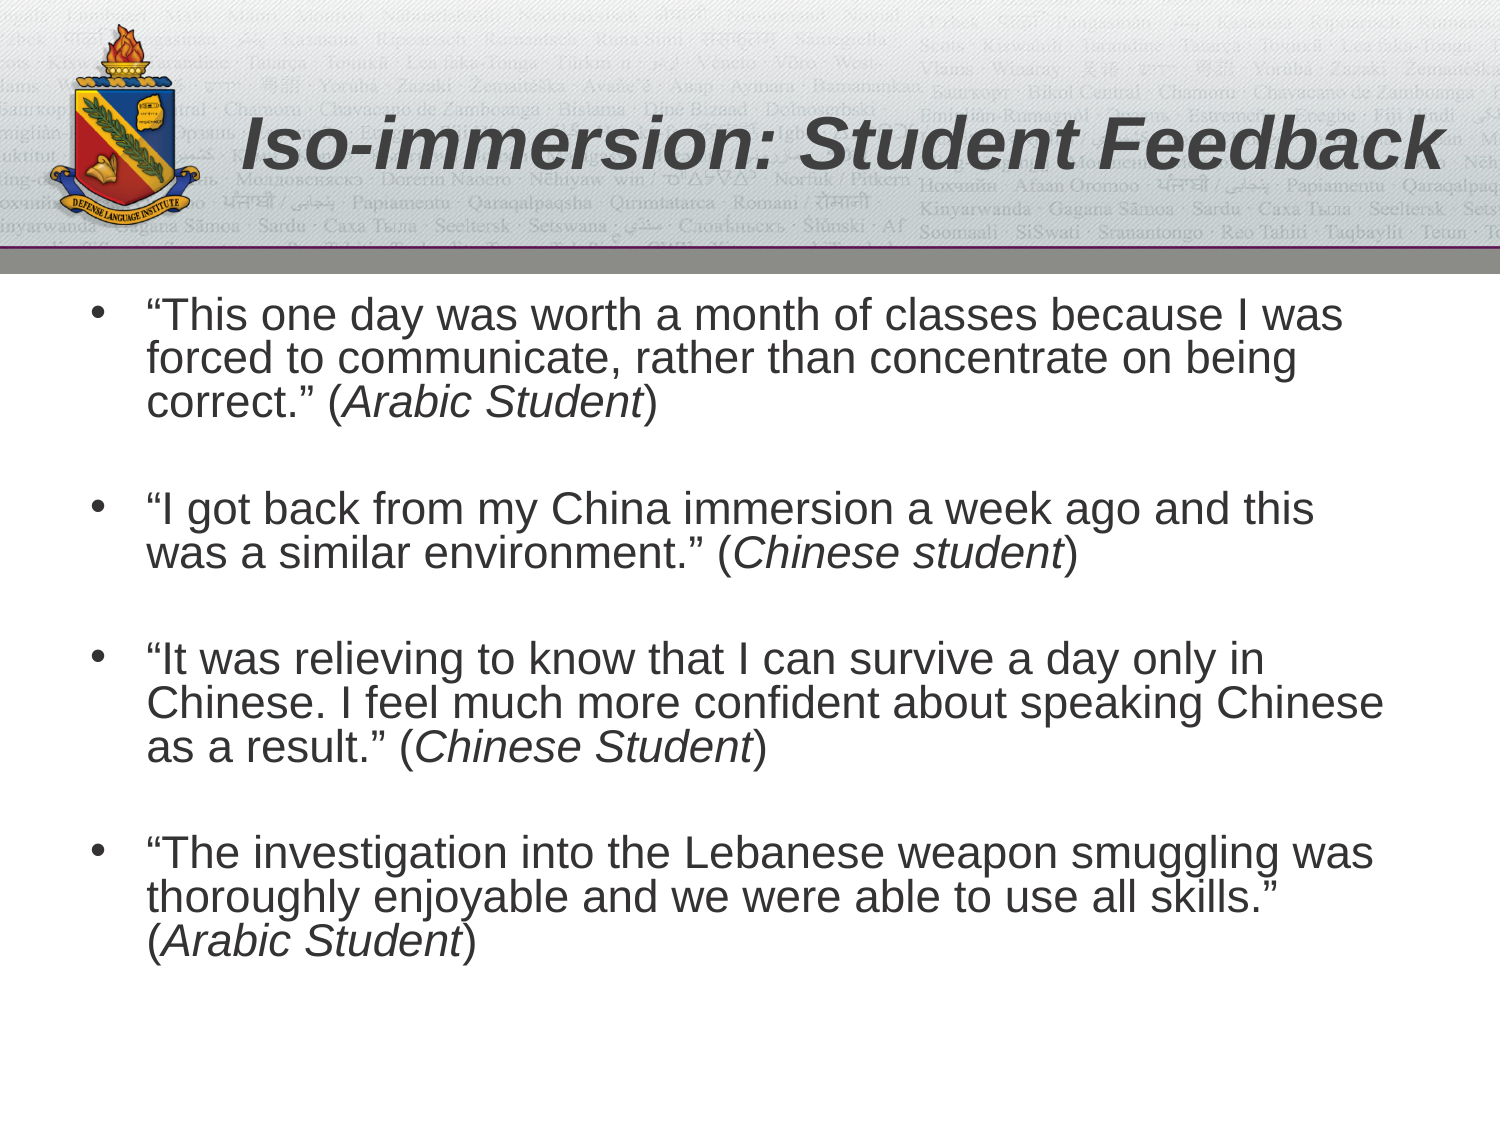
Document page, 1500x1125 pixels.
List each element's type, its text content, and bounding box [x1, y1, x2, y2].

list “This one day was worth a month of classes because I was forced to communicate, rather than concentrate on being correct.” (Arabic Student) “I got back from my China immersion a week ago and this was a similar environment.” (Chinese student) “It was relieving to know that I can survive a day only in Chinese. I feel much more confident about speaking Chinese as a result.” (Chinese Student) “The investigation into the Lebanese weapon smuggling was thoroughly enjoyable and we were able to use all skills.” (Arabic Student) [74, 287, 1426, 1004]
picture [0, 0, 1500, 274]
text_box Iso-immersion: Student Feedback [187, 87, 1500, 193]
